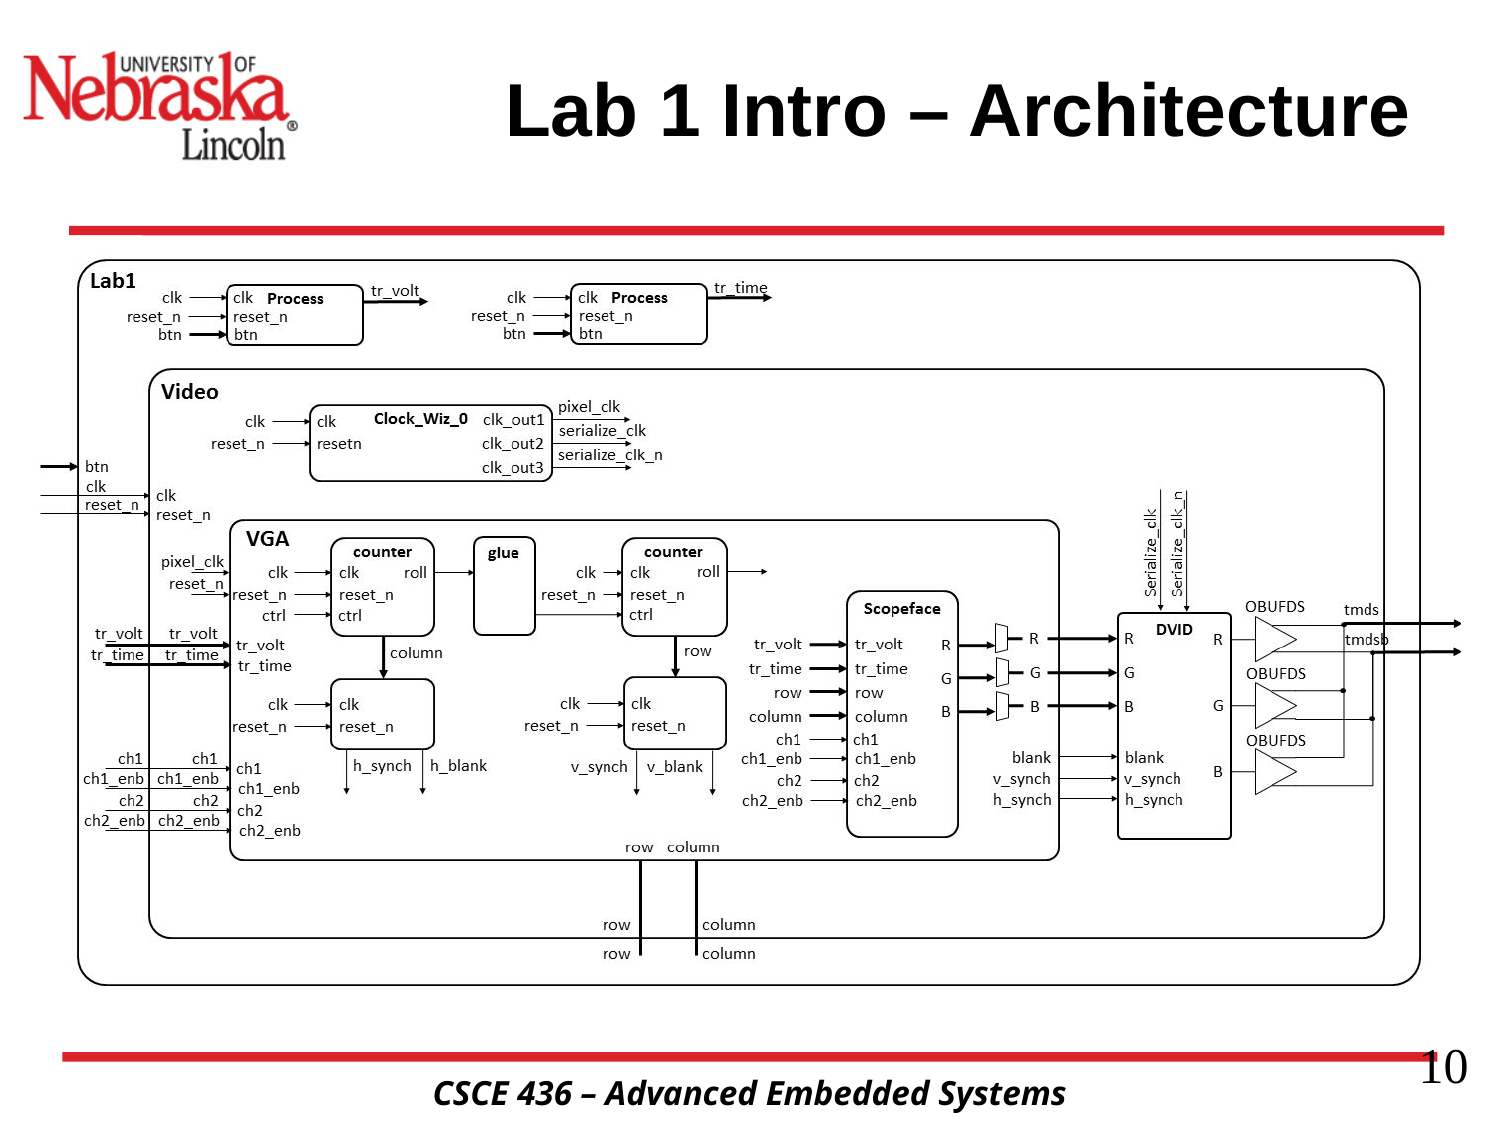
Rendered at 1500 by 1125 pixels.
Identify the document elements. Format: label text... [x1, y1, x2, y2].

picture [39, 252, 1461, 1043]
title Lab 1 Intro – Architecture [313, 12, 1427, 201]
picture [1, 32, 313, 181]
slide_number 10 [1133, 1025, 1484, 1105]
